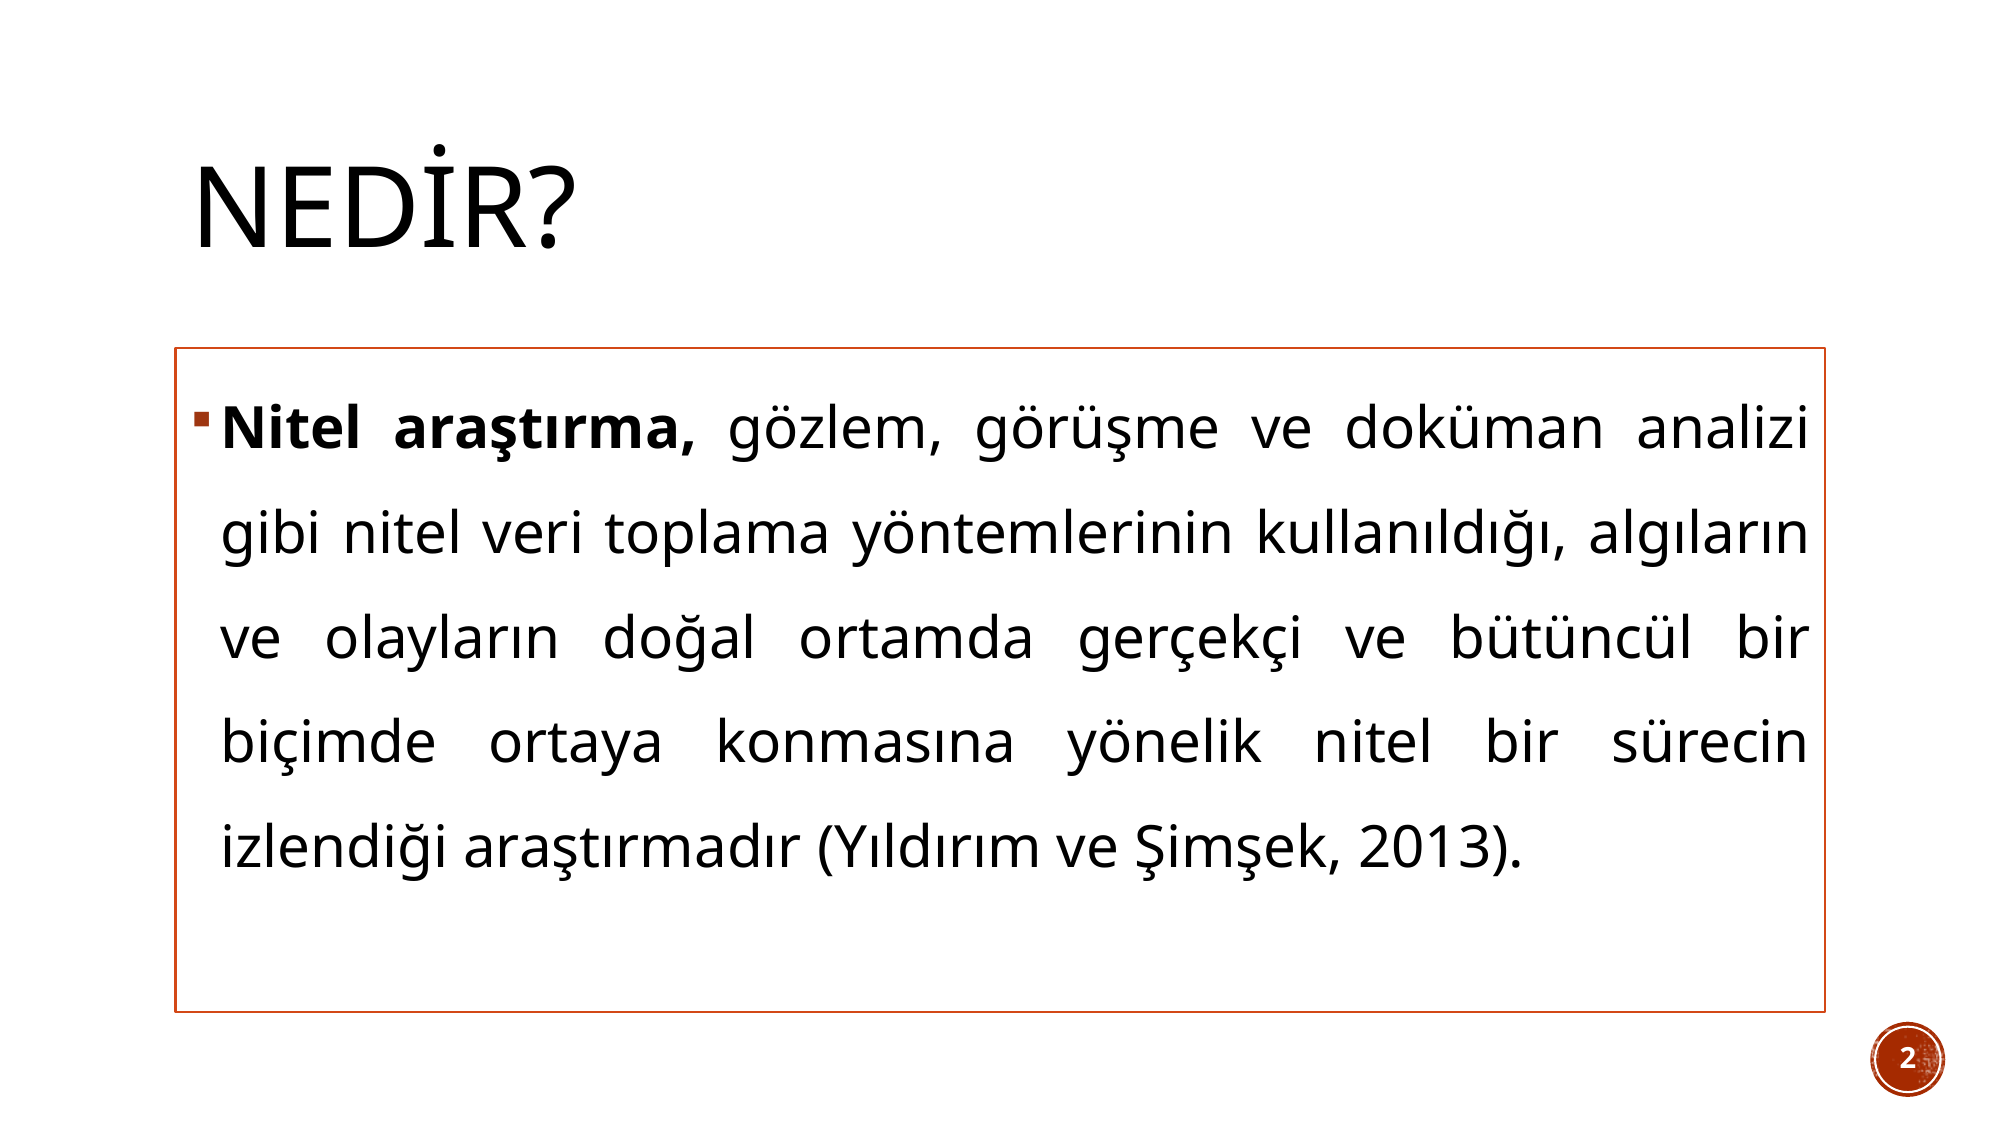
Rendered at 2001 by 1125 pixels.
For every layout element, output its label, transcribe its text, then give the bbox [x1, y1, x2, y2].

title NEDİR? [175, 79, 1826, 344]
slide_number 2 [1855, 1028, 1961, 1089]
list Nitel araştırma, gözlem, görüşme ve doküman analizi gibi nitel veri toplama yöntemlerinin kullanıldığı, algıların ve olayların doğal ortamda gerçekçi ve bütüncül bir biçimde ortaya konmasına yönelik nitel bir sürecin izlendiği araştırmadır (Yıldırım ve Şimşek, 2013). [174, 347, 1826, 1013]
